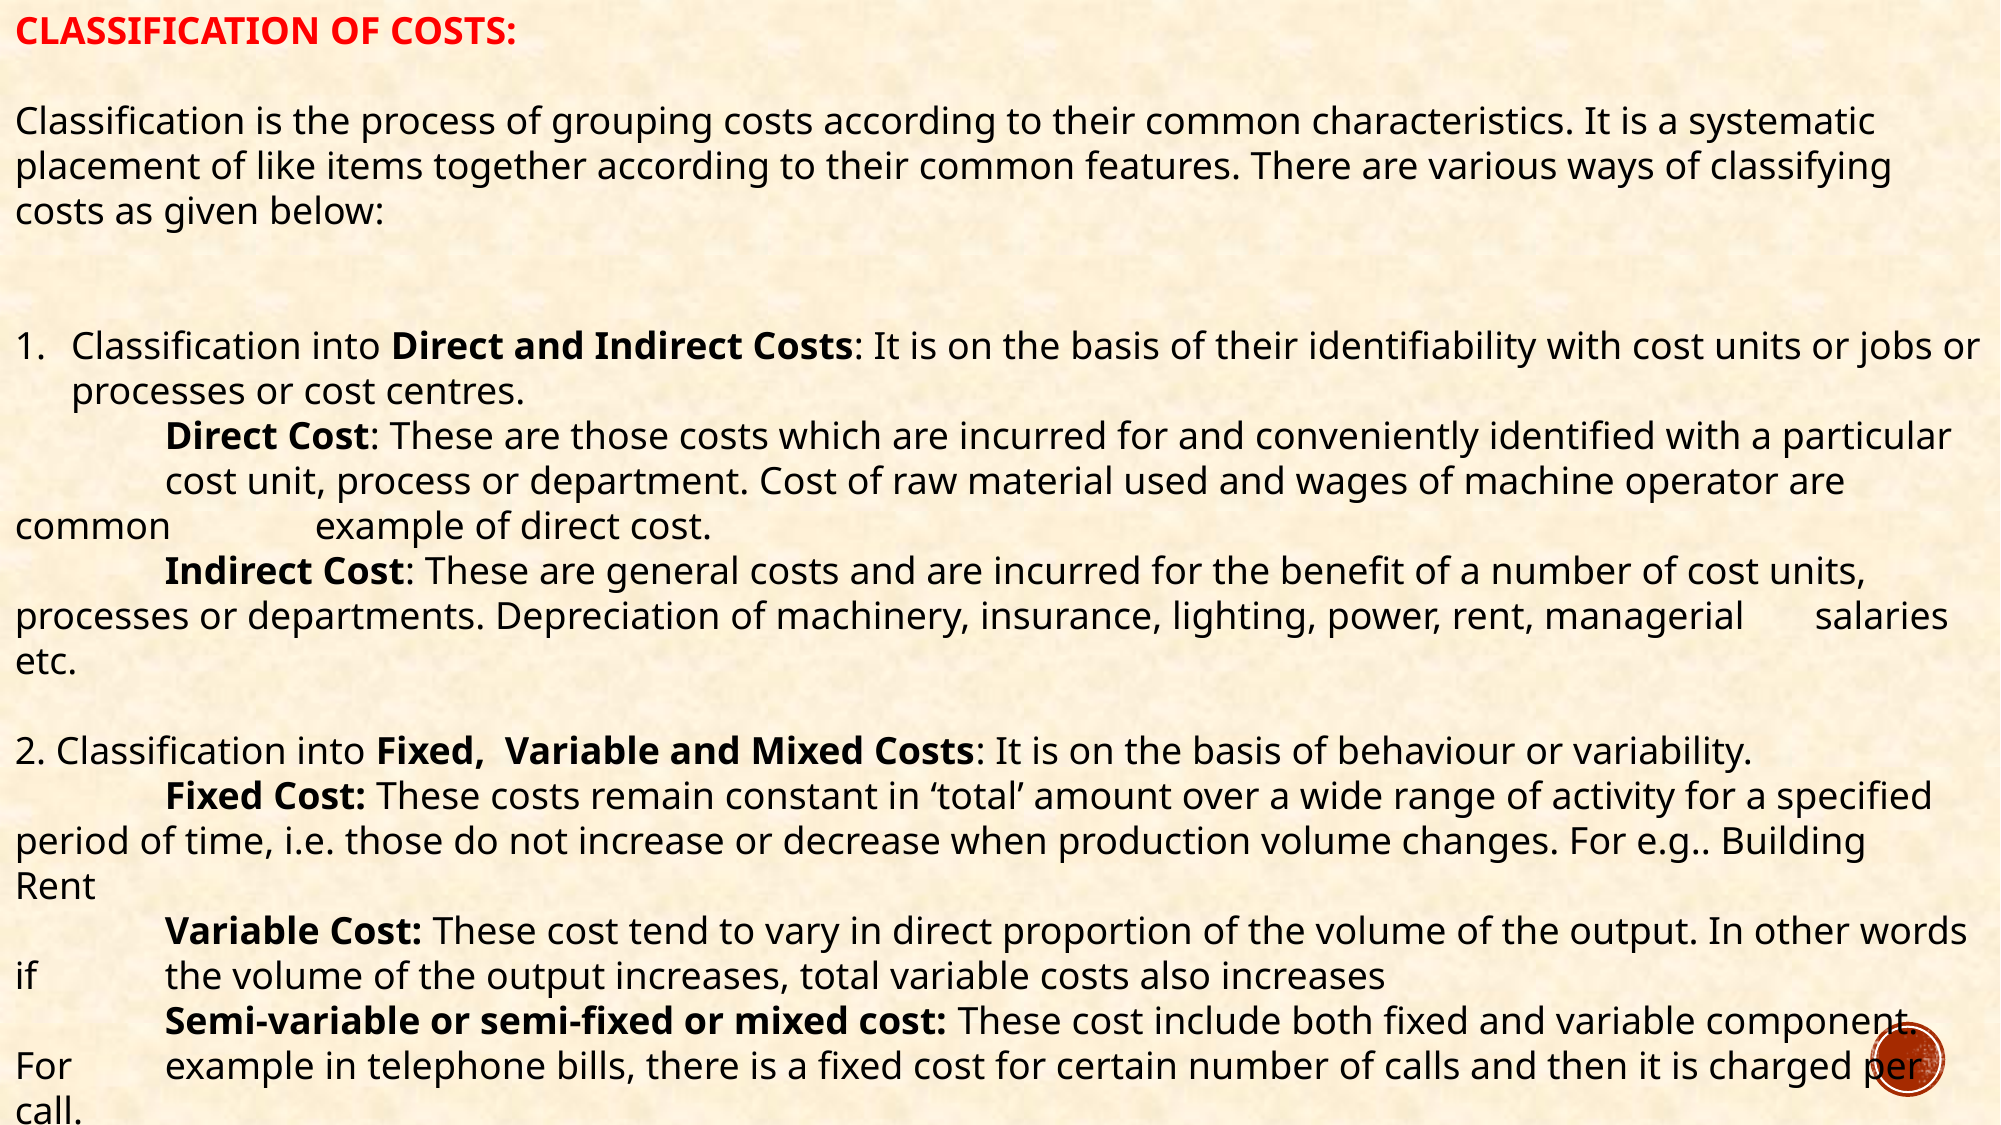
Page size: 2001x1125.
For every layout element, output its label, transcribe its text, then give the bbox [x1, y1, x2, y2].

text_box CLASSIFICATION OF COSTS: Classification is the process of grouping costs according to their common characteristics. It is a systematic placement of like items together according to their common features. There are various ways of classifying costs as given below: Classification into Direct and Indirect Costs: It is on the basis of their identifiability with cost units or jobs or processes or cost centres. Direct Cost: These are those costs which are incurred for and conveniently identified with a particular cost unit, process or department. Cost of raw material used and wages of machine operator are common example of direct cost. Indirect Cost: These are general costs and are incurred for the benefit of a number of cost units, processes or departments. Depreciation of machinery, insurance, lighting, power, rent, managerial salaries etc. 2. Classification into Fixed, Variable and Mixed Costs: It is on the basis of behaviour or variability. Fixed Cost: These costs remain constant in ‘total’ amount over a wide range of activity for a specified period of time, i.e. those do not increase or decrease when production volume changes. For e.g.. Building Rent Variable Cost: These cost tend to vary in direct proportion of the volume of the output. In other words if the volume of the output increases, total variable costs also increases Semi-variable or semi-fixed or mixed cost: These cost include both fixed and variable component. For example in telephone bills, there is a fixed cost for certain number of calls and then it is charged per call. [0, 0, 2000, 1125]
